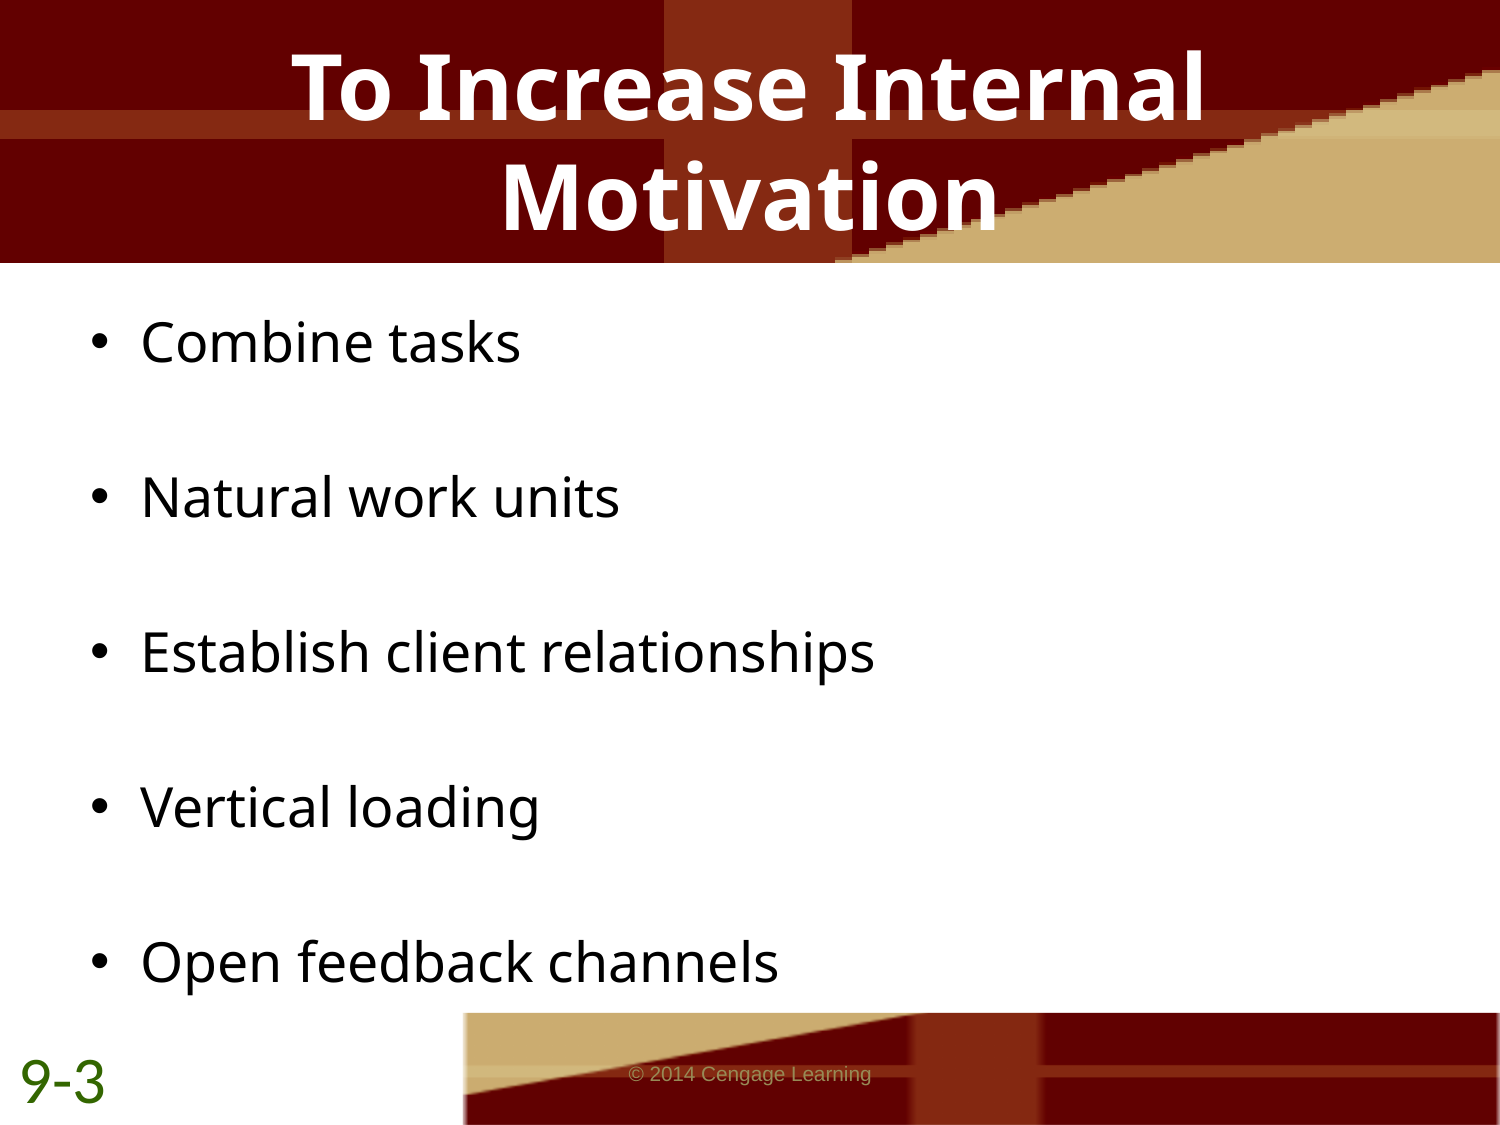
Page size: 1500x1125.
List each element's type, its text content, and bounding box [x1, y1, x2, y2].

text_box 9-3 [0, 1029, 125, 1124]
picture [0, 0, 1500, 263]
footer © 2014 Cengage Learning [512, 1042, 988, 1103]
list Combine tasks Natural work units Establish client relationships Vertical loading Open feedback channels [75, 299, 1425, 1005]
title To Increase Internal Motivation [75, 45, 1425, 233]
picture [468, 1013, 1496, 1124]
